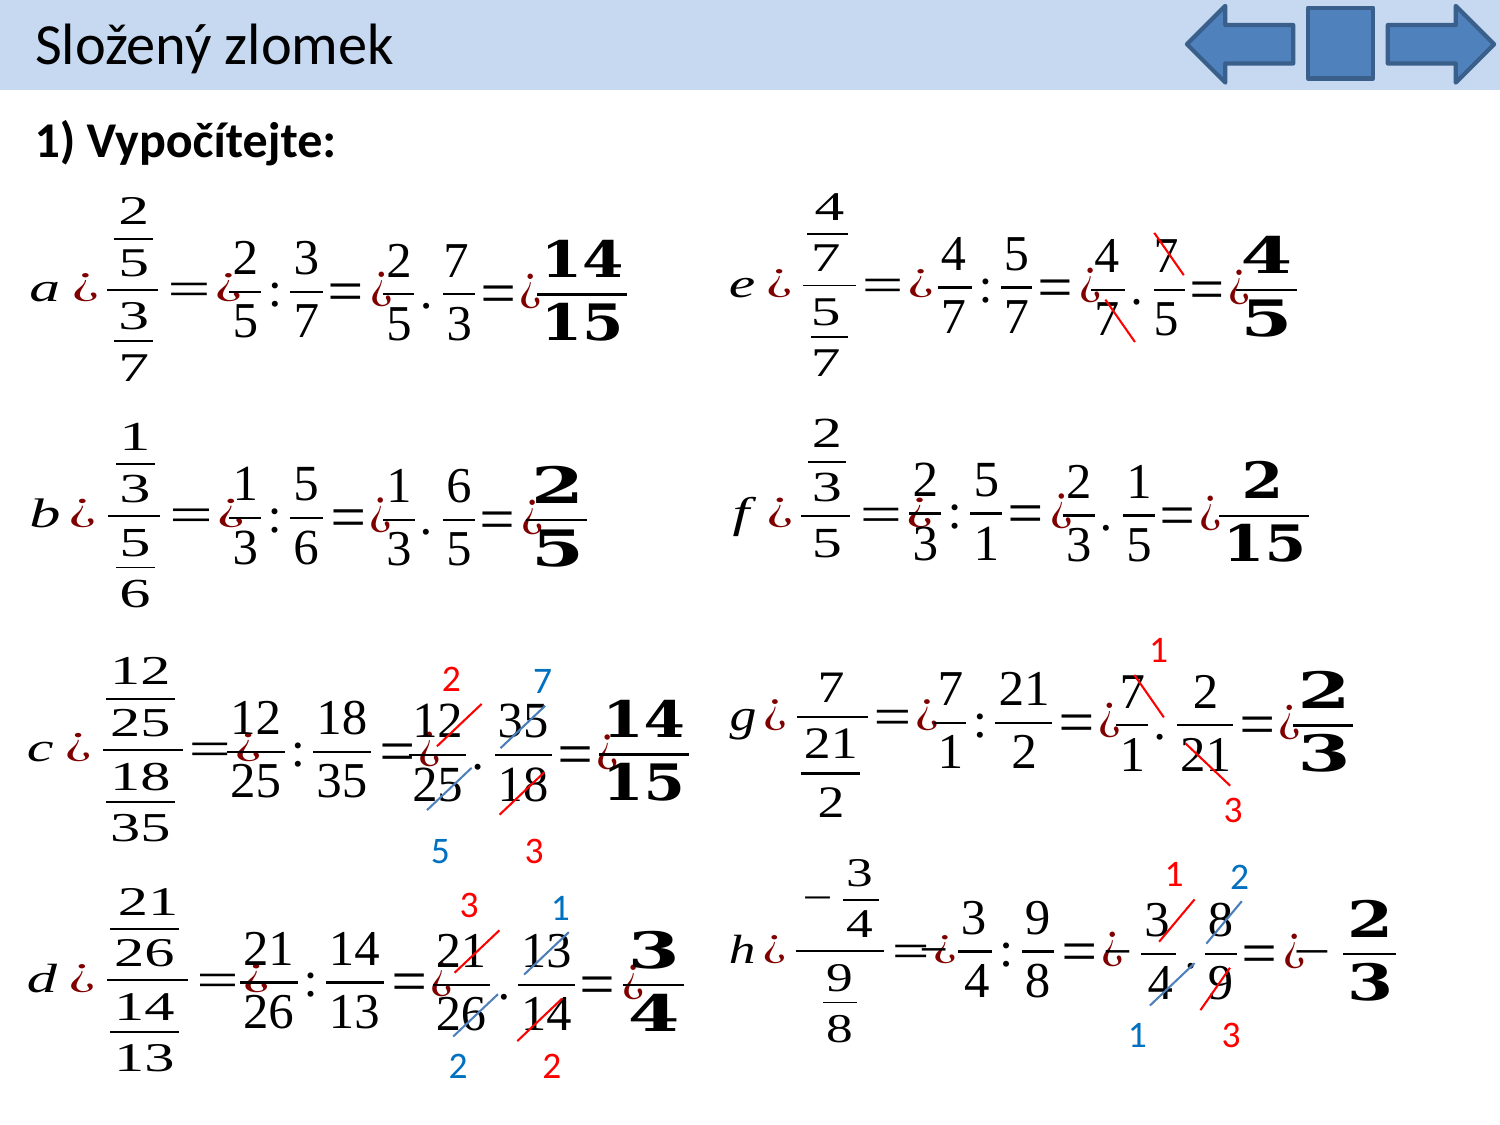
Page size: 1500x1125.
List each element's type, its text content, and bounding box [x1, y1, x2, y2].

text_box 1 [1134, 617, 1203, 678]
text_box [1206, 901, 1243, 944]
text_box 1) Vypočítejte: [19, 92, 1473, 197]
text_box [517, 998, 563, 1042]
text_box [1306, 6, 1375, 81]
text_box 2 [527, 1033, 596, 1094]
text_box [1149, 963, 1195, 1006]
text_box 7 [518, 648, 587, 709]
text_box 3 [1206, 1002, 1276, 1063]
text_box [436, 703, 482, 747]
text_box [0, 0, 1500, 92]
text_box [523, 931, 570, 975]
text_box 1 [1113, 1002, 1182, 1063]
text_box 3 [509, 818, 579, 879]
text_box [1134, 674, 1165, 718]
text_box [1385, 3, 1497, 85]
text_box Složený zlomek [20, 2, 1261, 80]
text_box [1184, 3, 1296, 85]
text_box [1200, 967, 1231, 1011]
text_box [499, 772, 545, 815]
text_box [1105, 299, 1136, 343]
text_box 5 [416, 818, 485, 879]
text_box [1185, 743, 1231, 786]
text_box 2 [427, 646, 496, 707]
text_box 1 [535, 875, 605, 935]
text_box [426, 767, 472, 811]
text_box 3 [444, 872, 514, 933]
text_box 1 [1149, 841, 1219, 902]
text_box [500, 705, 546, 749]
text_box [1158, 899, 1195, 942]
text_box 3 [1209, 778, 1278, 838]
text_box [452, 993, 499, 1037]
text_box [454, 930, 500, 973]
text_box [1153, 232, 1184, 276]
text_box 2 [433, 1033, 503, 1094]
text_box 2 [1219, 844, 1284, 904]
